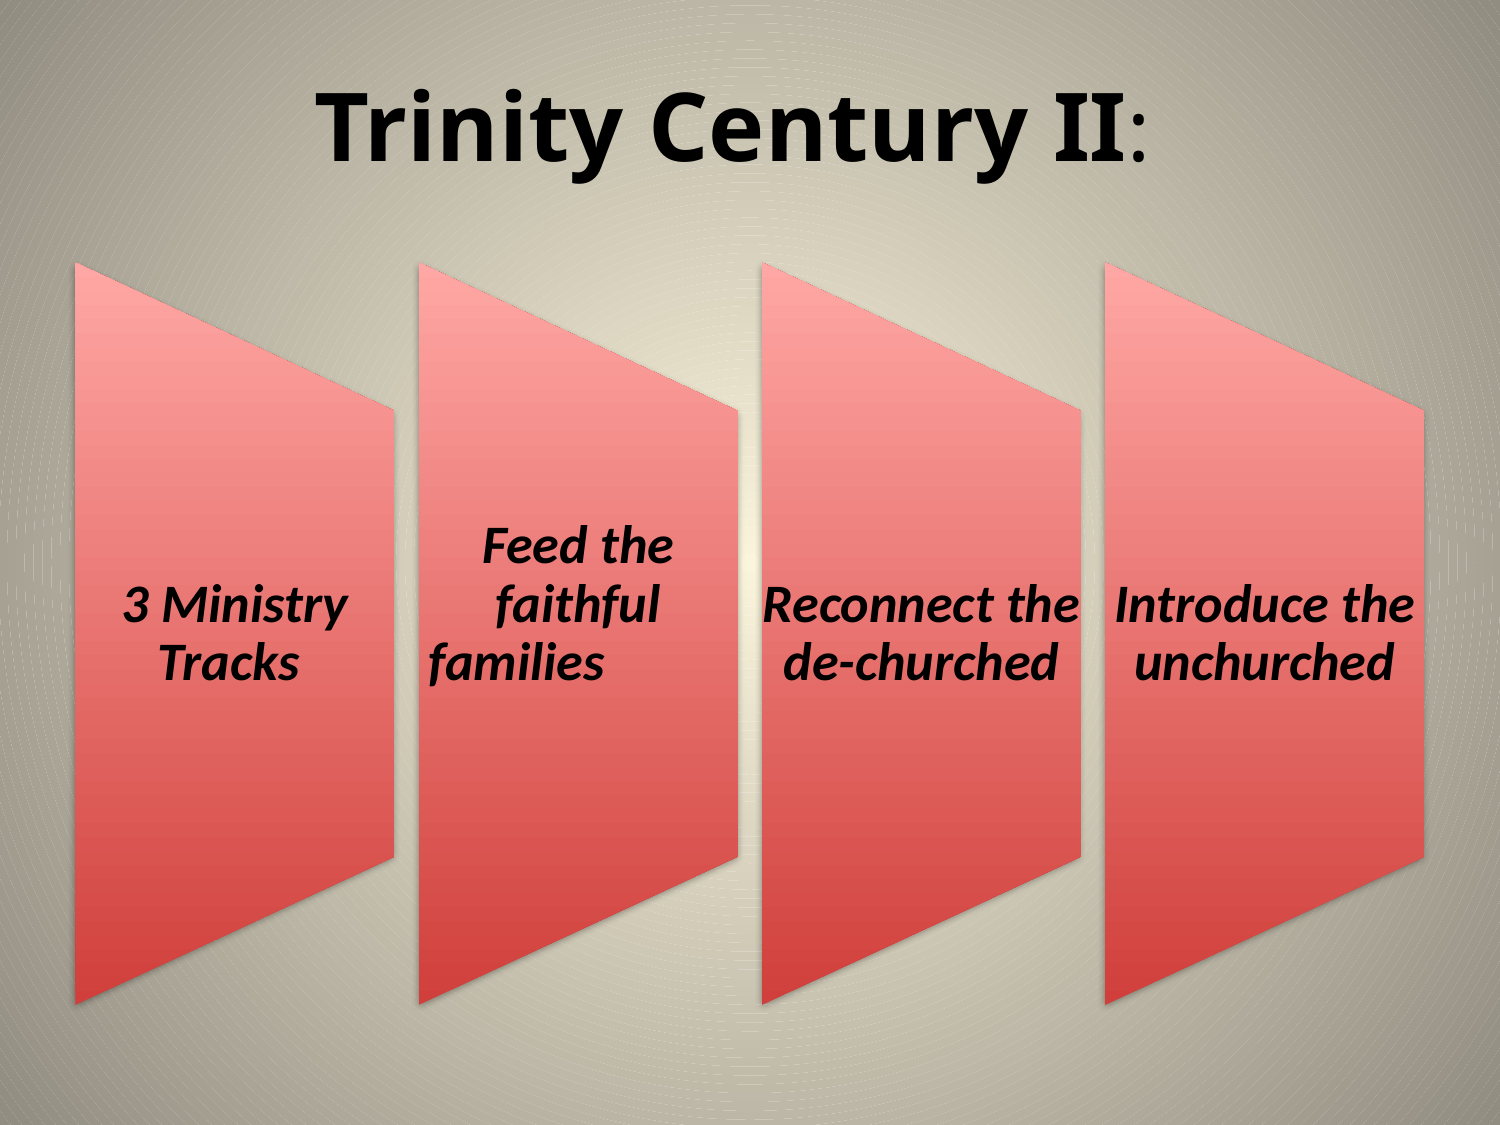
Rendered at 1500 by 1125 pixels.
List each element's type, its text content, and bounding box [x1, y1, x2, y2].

title Trinity Century II: [57, 58, 1408, 189]
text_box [74, 262, 1426, 1006]
